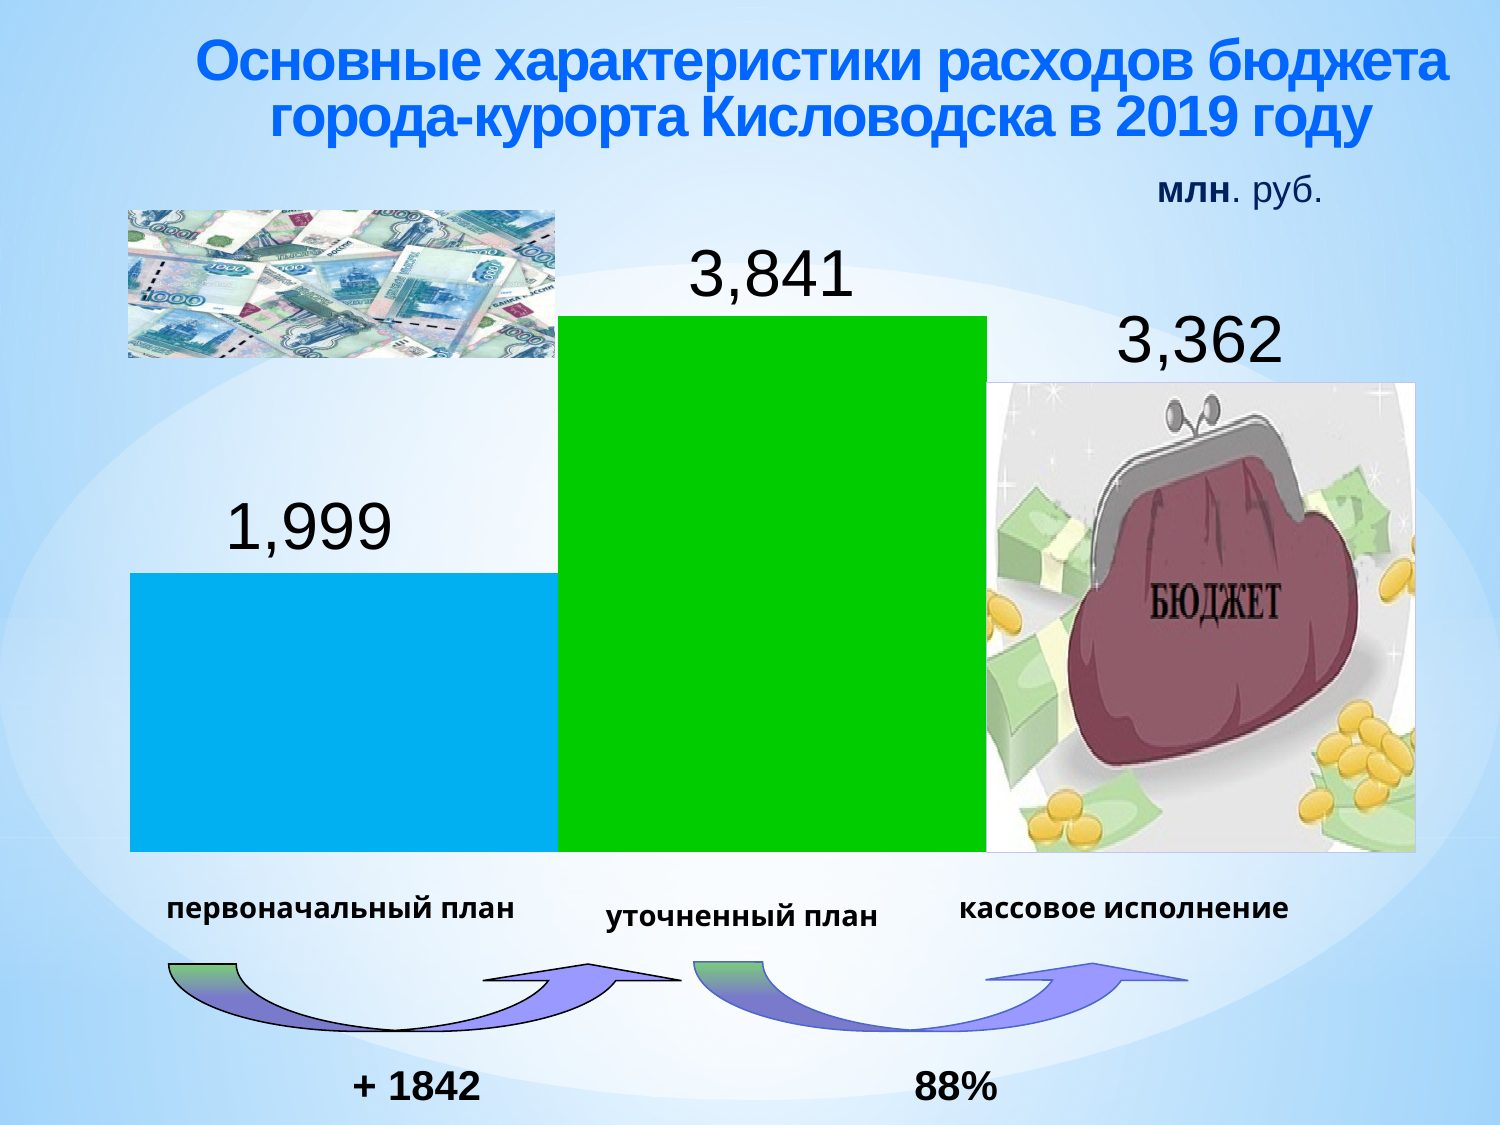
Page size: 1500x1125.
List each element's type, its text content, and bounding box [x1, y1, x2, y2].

text_box уточненный план [564, 893, 921, 975]
text_box первоначальный план [149, 885, 532, 933]
chart [102, 210, 1443, 866]
text_box + 1842 [313, 1051, 532, 1117]
text_box млн. руб. [1142, 157, 1413, 208]
text_box [693, 961, 1189, 1032]
text_box [168, 964, 682, 1032]
text_box кассовое исполнение [943, 885, 1305, 972]
text_box Основные характеристики расходов бюджета города-курорта Кисловодска в 2019 году [143, 23, 1500, 155]
text_box 88% [837, 1051, 1075, 1116]
